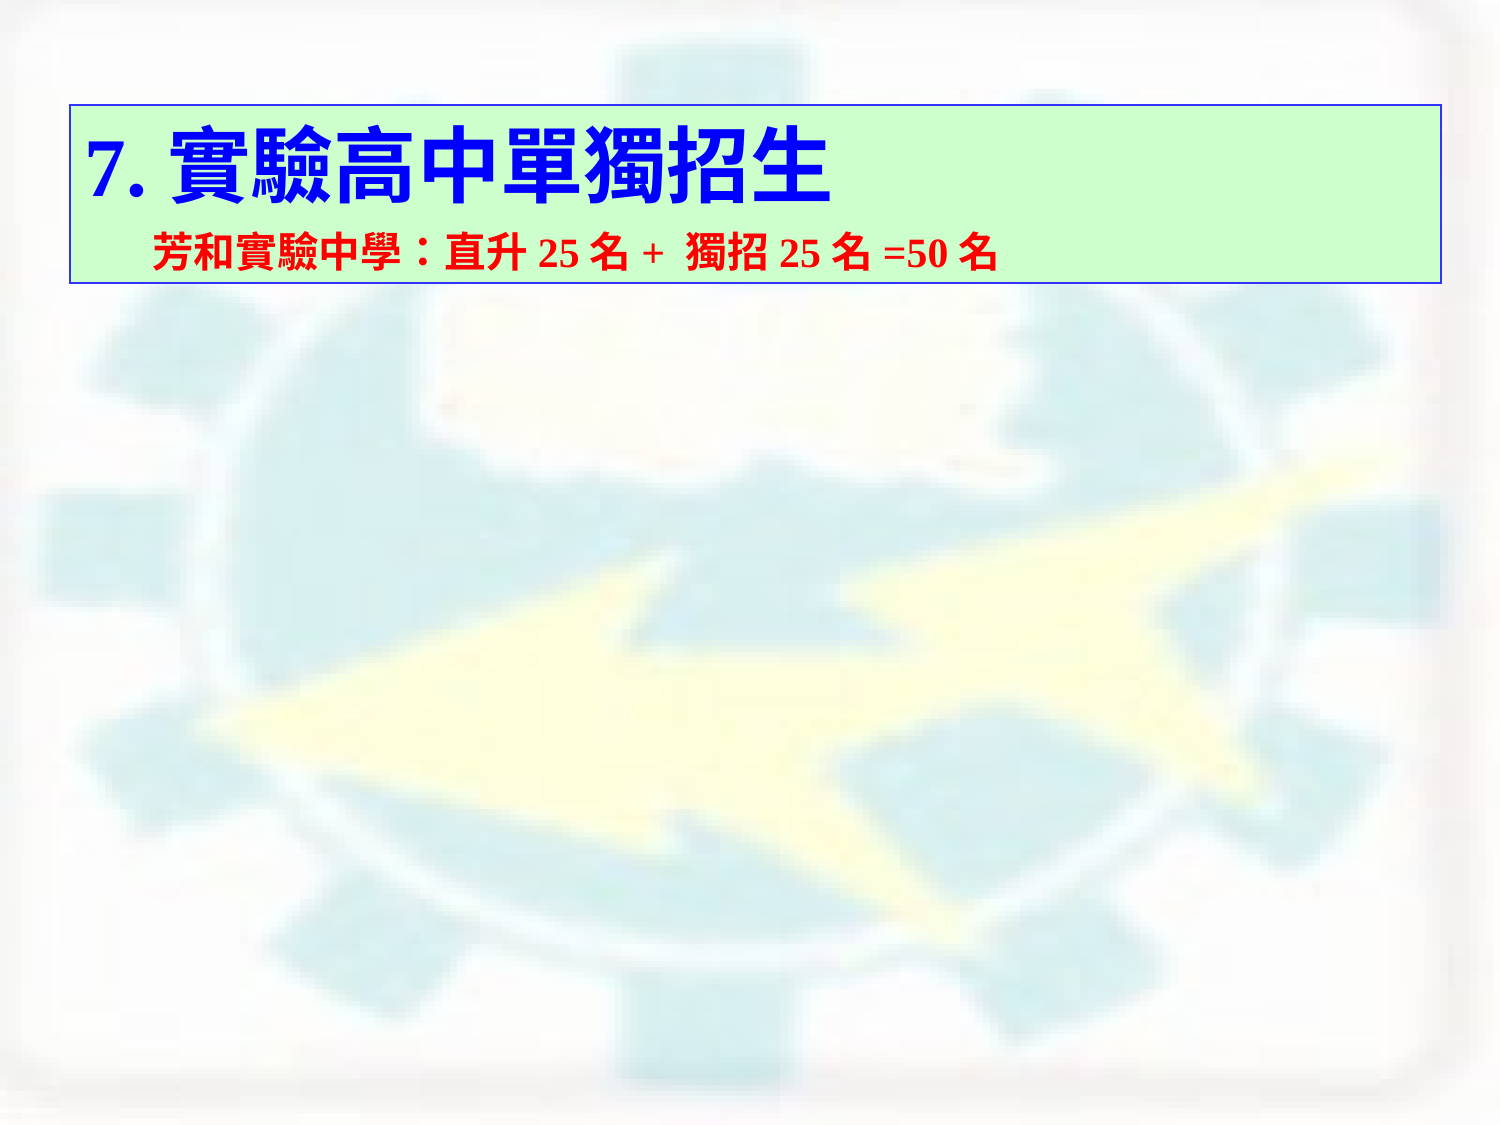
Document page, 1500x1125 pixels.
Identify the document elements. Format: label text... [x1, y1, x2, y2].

text_box 7.實驗高中單獨招生 芳和實驗中學：直升25名+ 獨招25名=50名 [70, 105, 1442, 283]
picture [0, 0, 1500, 1125]
